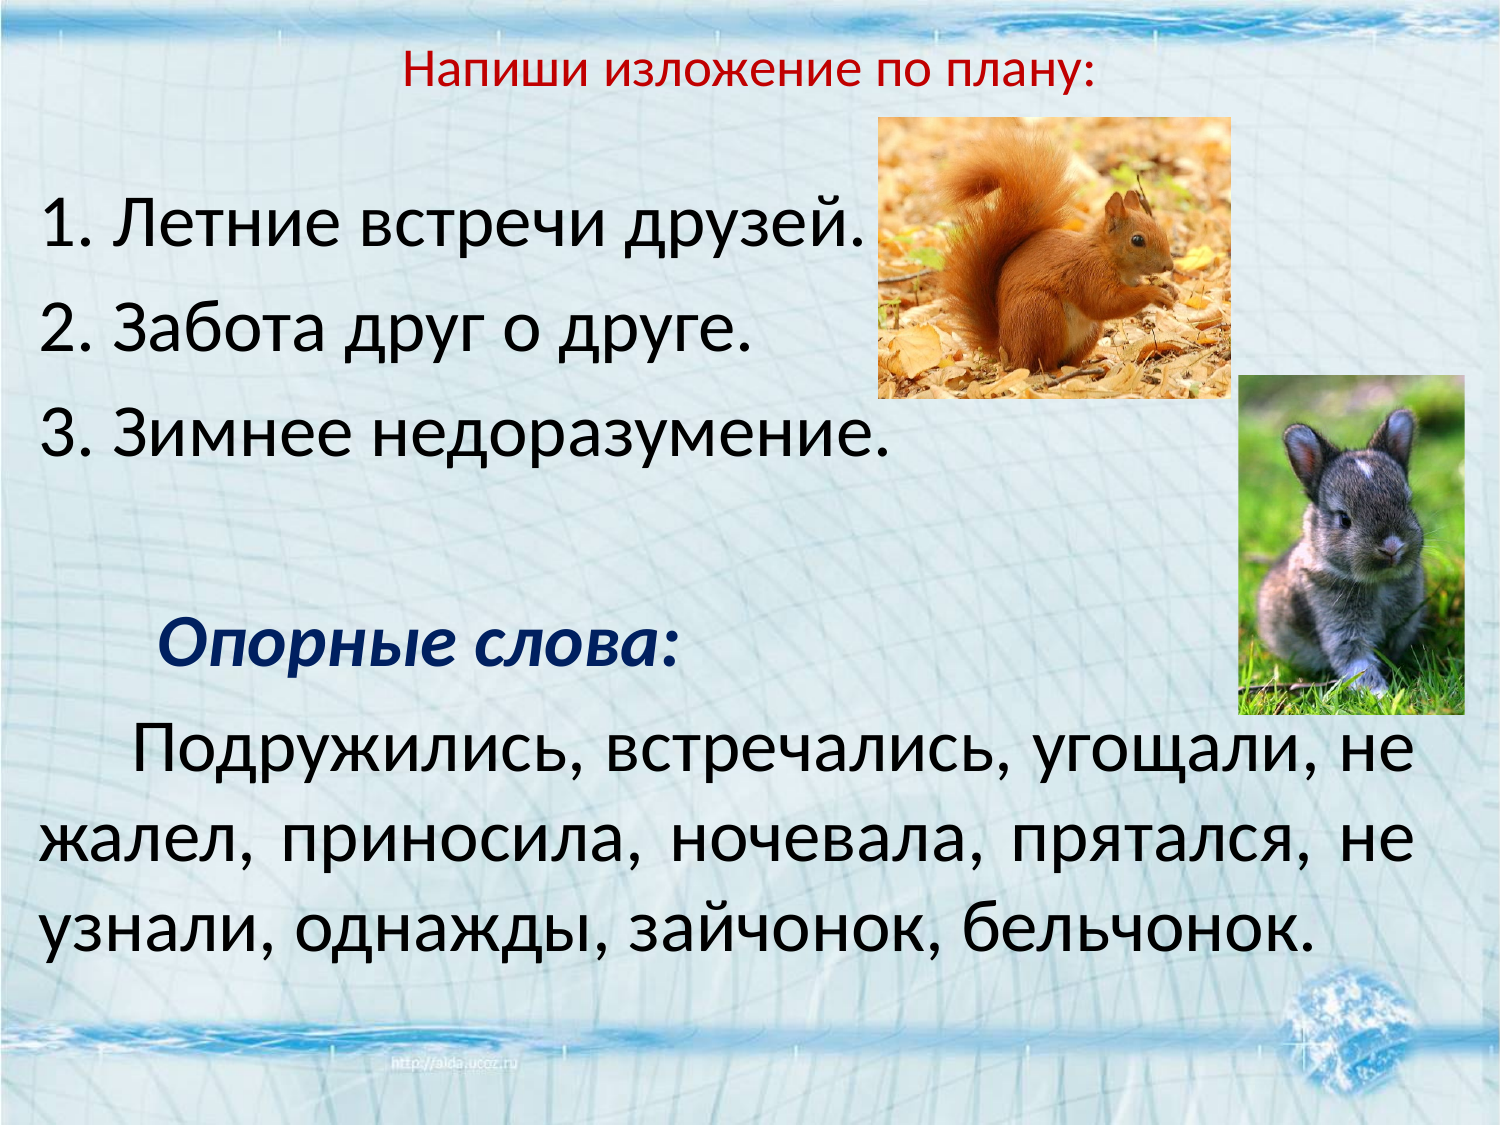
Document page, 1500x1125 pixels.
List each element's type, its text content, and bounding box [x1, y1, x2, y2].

title Напиши изложение по плану: [75, 23, 1425, 106]
picture [0, 0, 1500, 1125]
list 1. Летние встречи друзей. 2. Забота друг о друге. 3. Зимнее недоразумение. Опорные слова: Подружились, встречались, угощали, не жалел, приносила, ночевала, прятался, не узнали, однажды, зайчонок, бельчонок. [23, 164, 1432, 1090]
